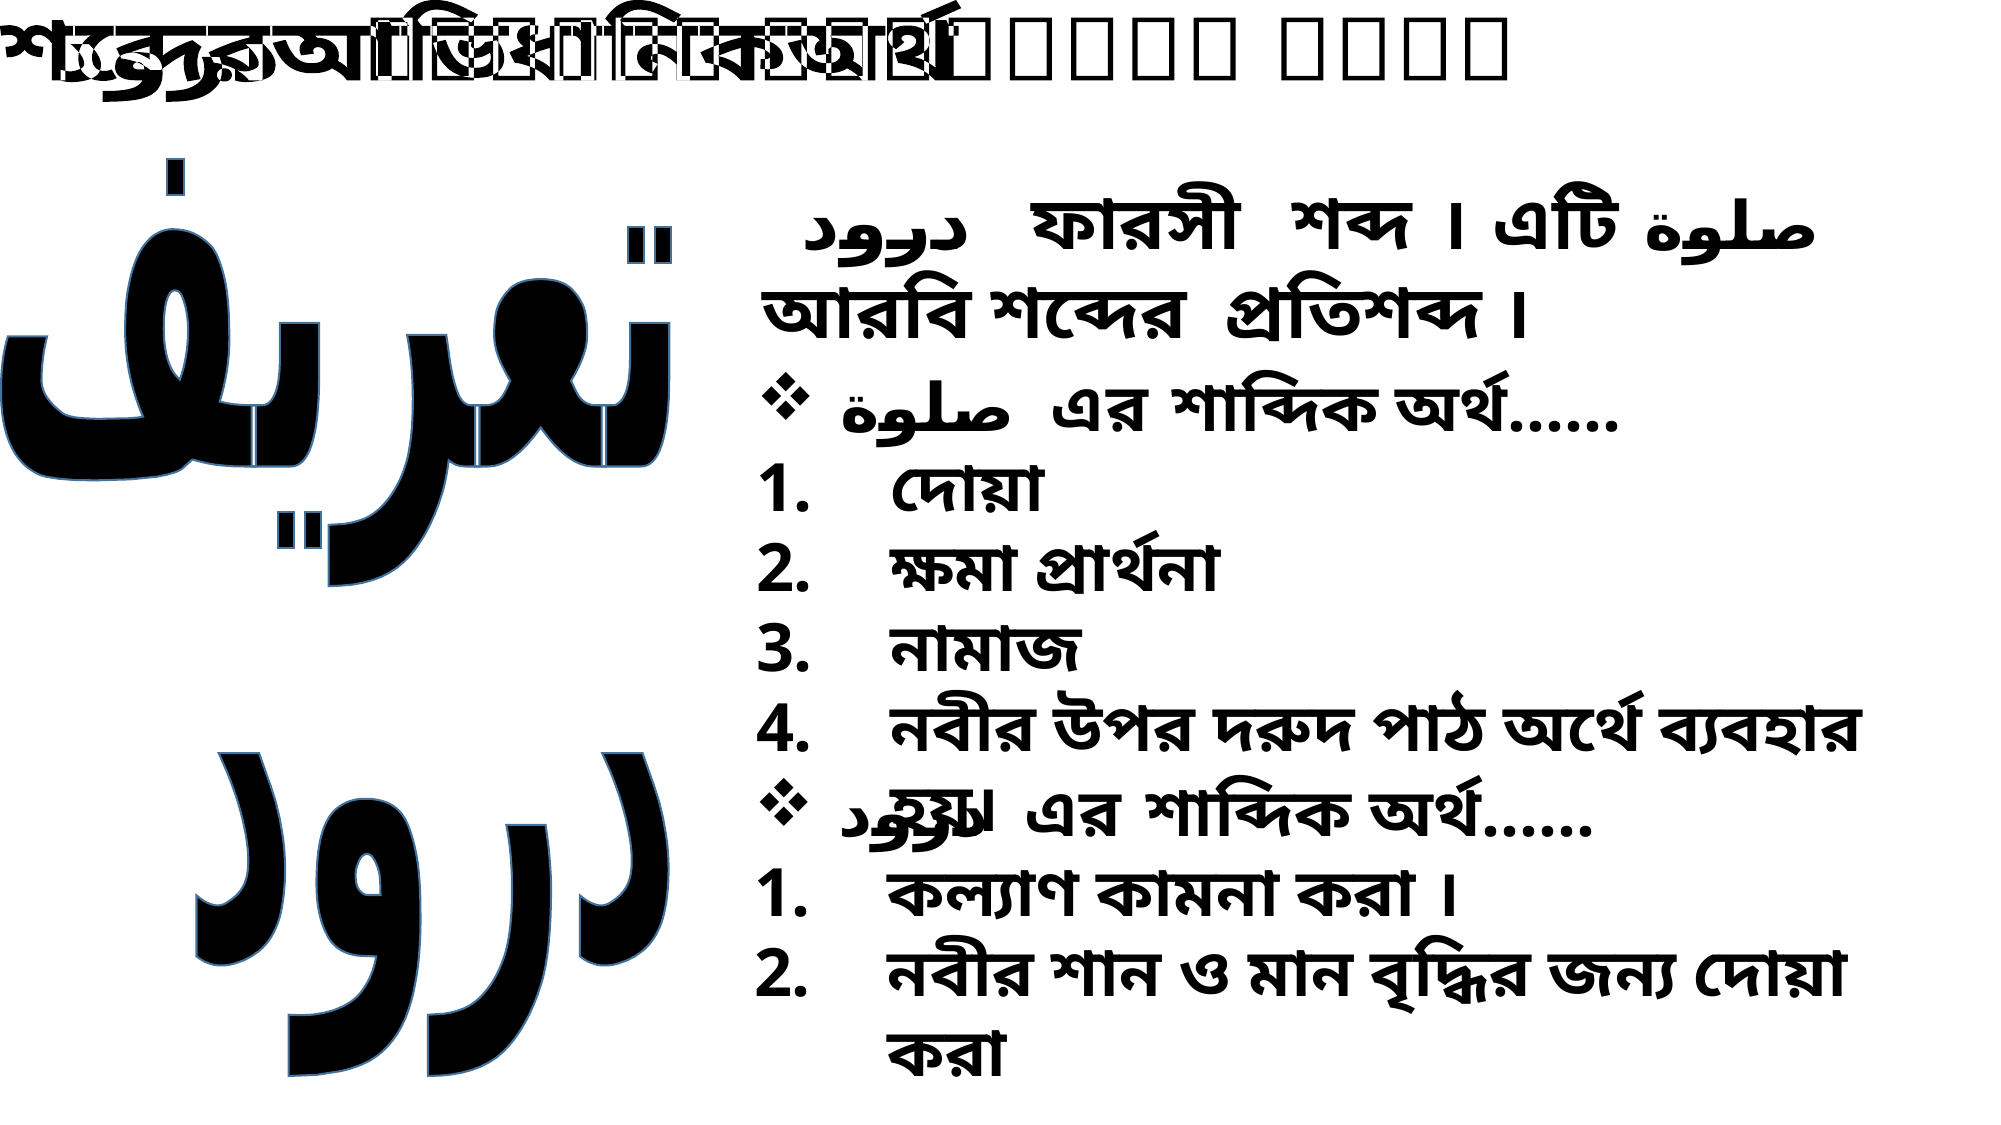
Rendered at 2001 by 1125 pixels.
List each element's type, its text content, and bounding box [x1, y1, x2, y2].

text_box تعريف درود [0, 228, 321, 482]
text_box تعريف درود [287, 797, 422, 1078]
text_box درود ফারসী শব্দ । এটি صلوة আরবি শব্দের প্রতিশব্দ । [747, 167, 1921, 361]
text_box تعريف درود [426, 823, 553, 1078]
text_box تعريف درود [195, 752, 287, 967]
text_box درود এর শাব্দিক অর্থ…… কল্যাণ কামনা করা । নবীর শান ও মান বৃদ্ধির জন্য দোয়া করা [739, 762, 1937, 1098]
text_box صلوة এর শাব্দিক অর্থ…… দোয়া ক্ষমা প্রার্থনা নামাজ নবীর উপর দরুদ পাঠ অর্থে ব্যবহার হয়। [741, 357, 1939, 852]
text_box تعريف درود [578, 752, 670, 967]
text_box درود শব্দের আভিধানিক অর্থ [0, 0, 886, 102]
text_box تعريف درود [327, 278, 671, 588]
